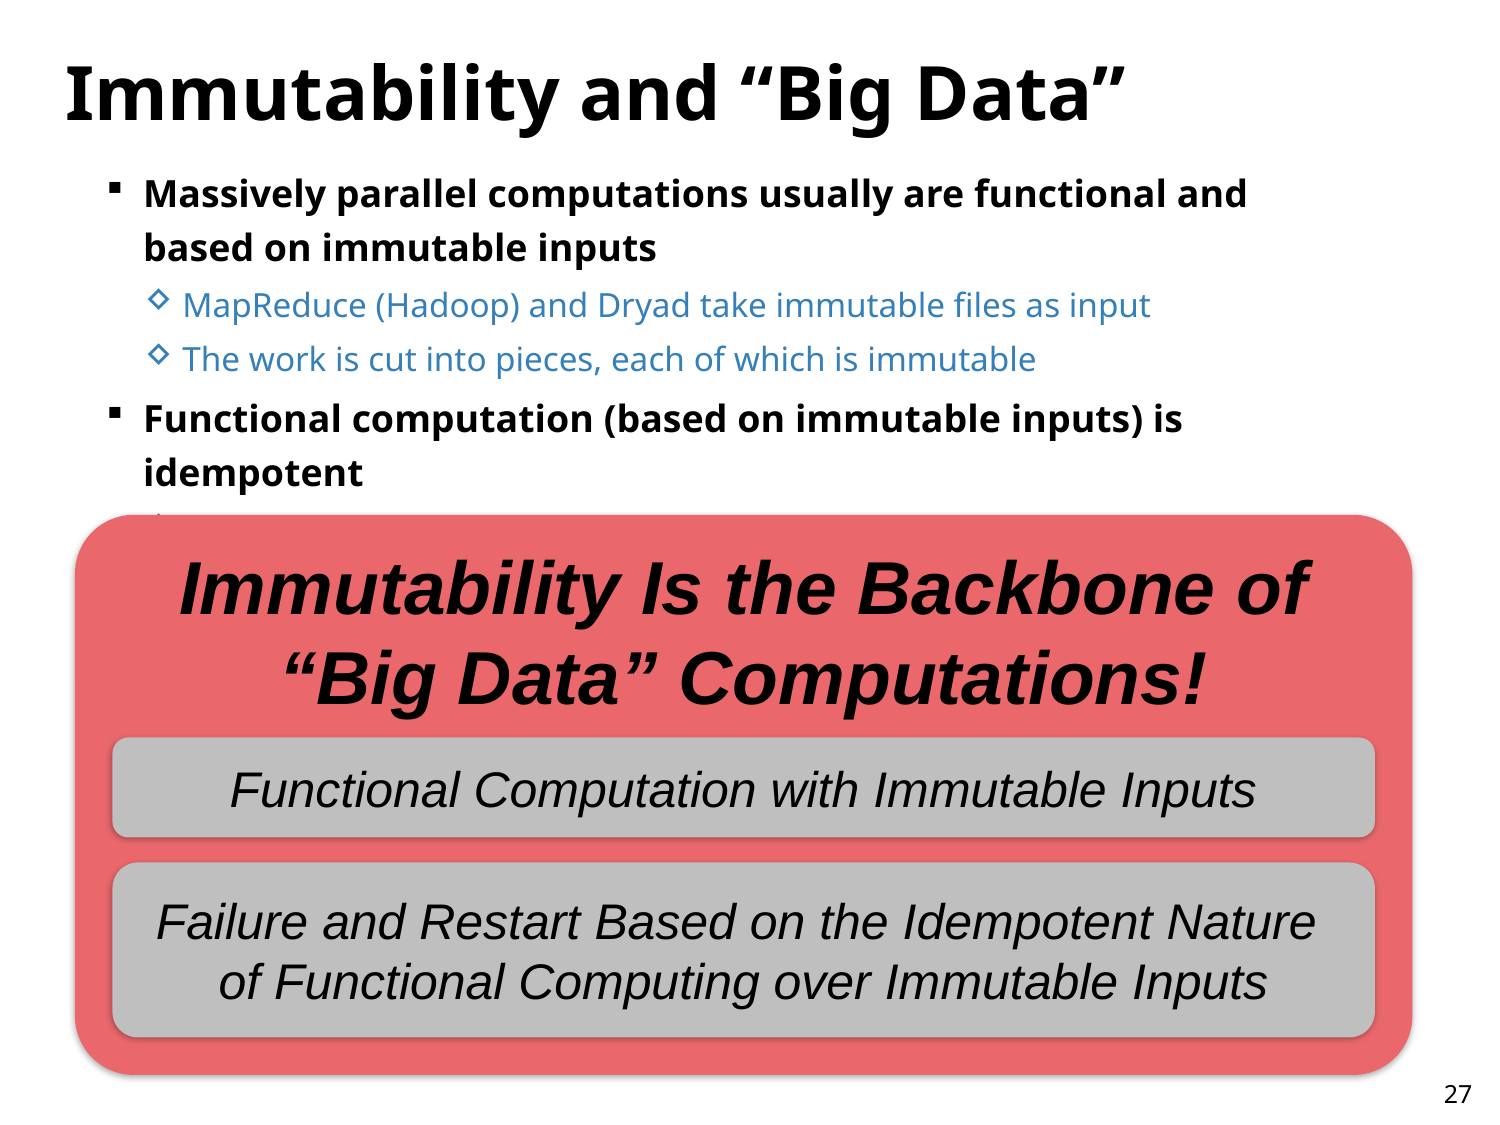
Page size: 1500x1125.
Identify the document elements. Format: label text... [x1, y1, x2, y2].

list Massively parallel computations usually are functional and based on immutable inputs MapReduce (Hadoop) and Dryad take immutable files as input The work is cut into pieces, each of which is immutable Functional computation (based on immutable inputs) is idempotent It’s OK to croak and restart [83, 149, 1426, 1051]
title Immutability and “Big Data” [49, 24, 1401, 156]
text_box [74, 514, 1413, 1076]
slide_number 27 [1312, 1065, 1488, 1125]
